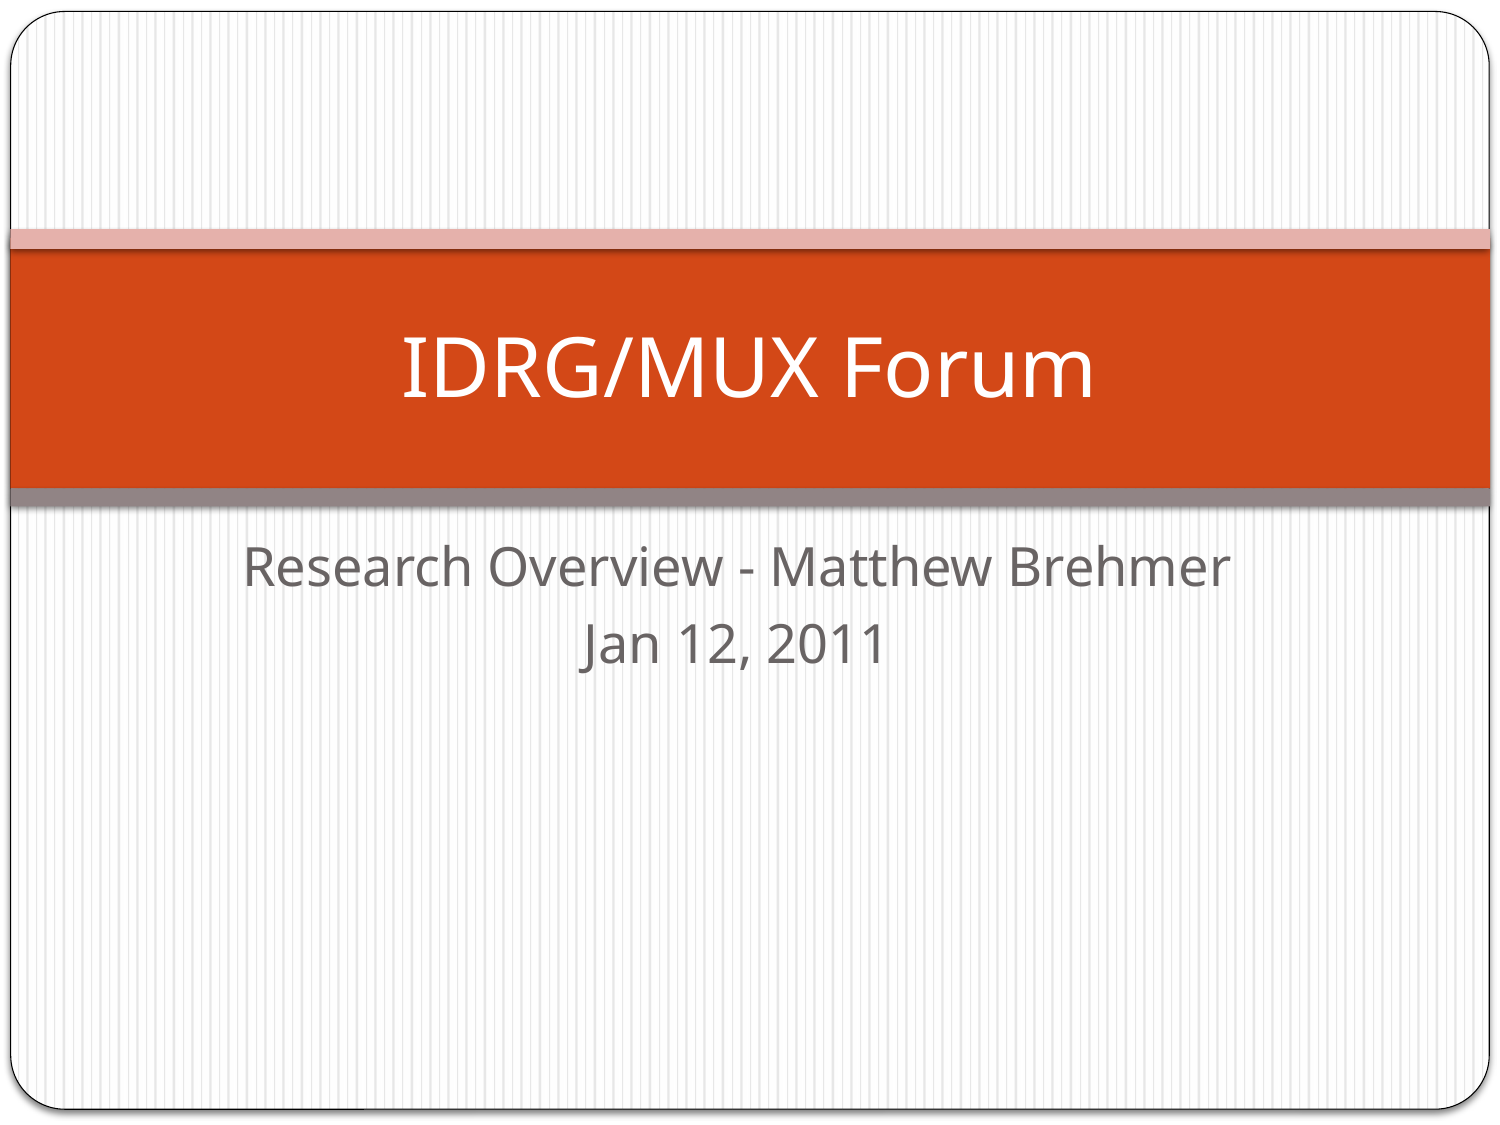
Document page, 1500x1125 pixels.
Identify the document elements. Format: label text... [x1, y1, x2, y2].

title IDRG/MUX Forum [75, 247, 1425, 489]
subtitle Research Overview - Matthew Brehmer Jan 12, 2011 [212, 525, 1263, 788]
